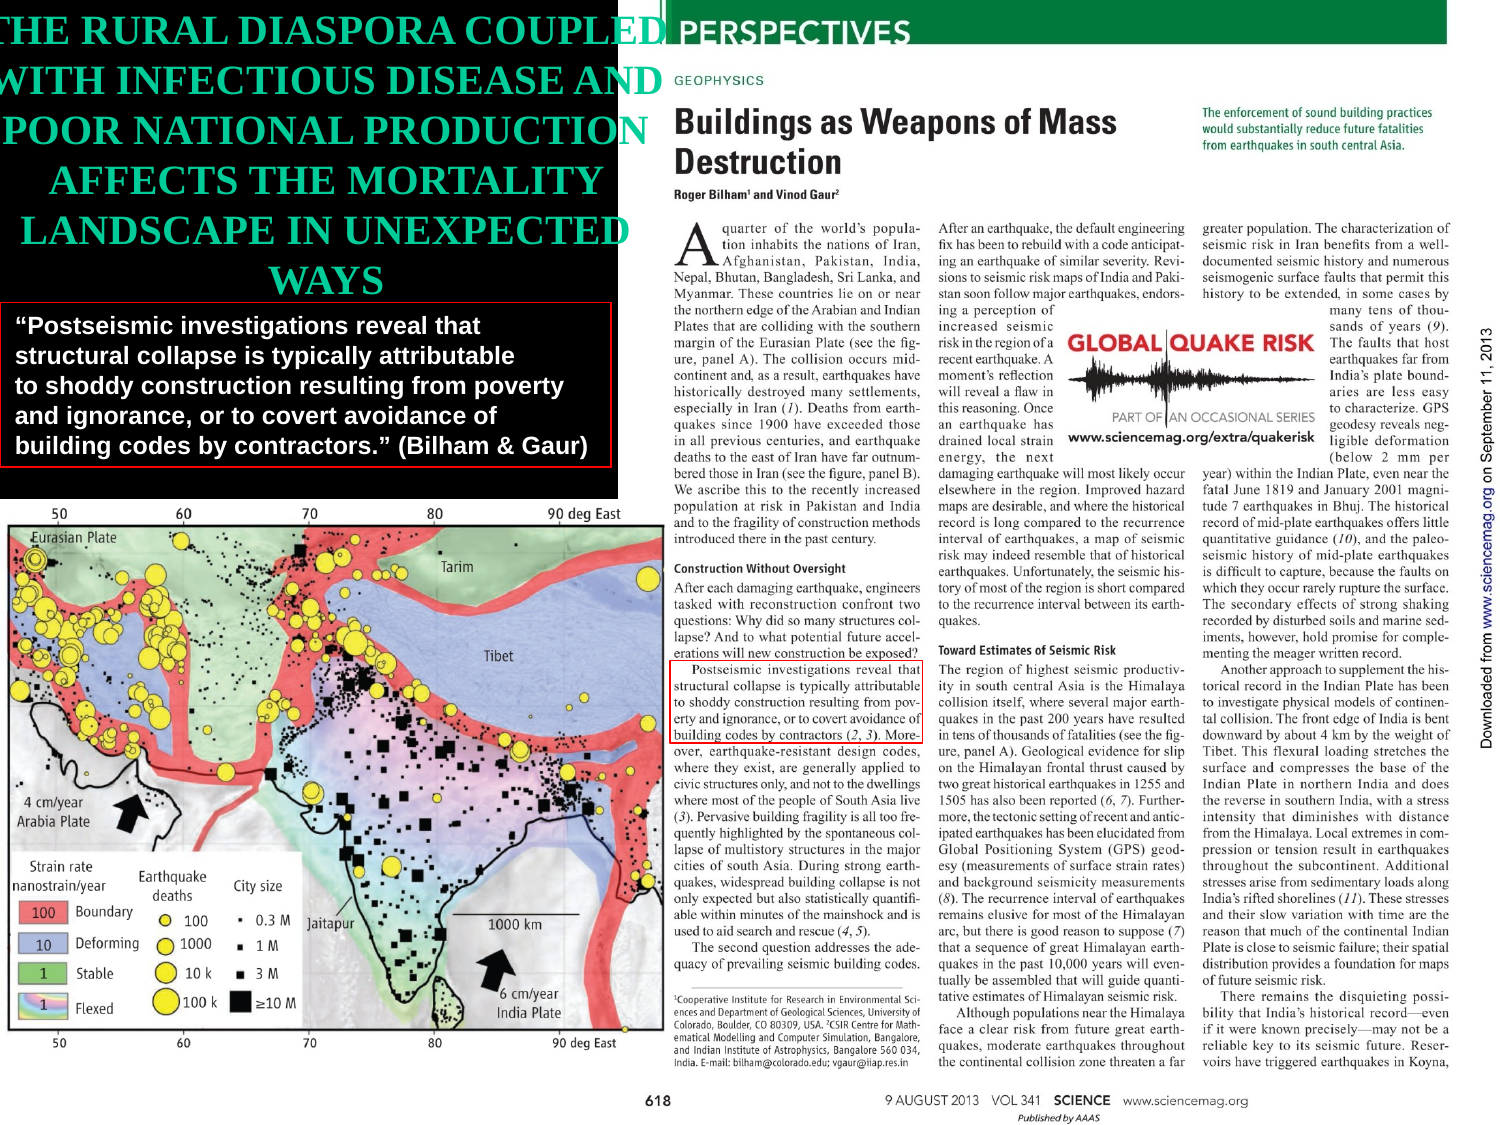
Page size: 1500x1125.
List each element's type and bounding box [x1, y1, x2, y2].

picture [0, 744, 672, 1052]
text_box [0, 0, 1500, 1125]
text_box [0, 302, 923, 744]
